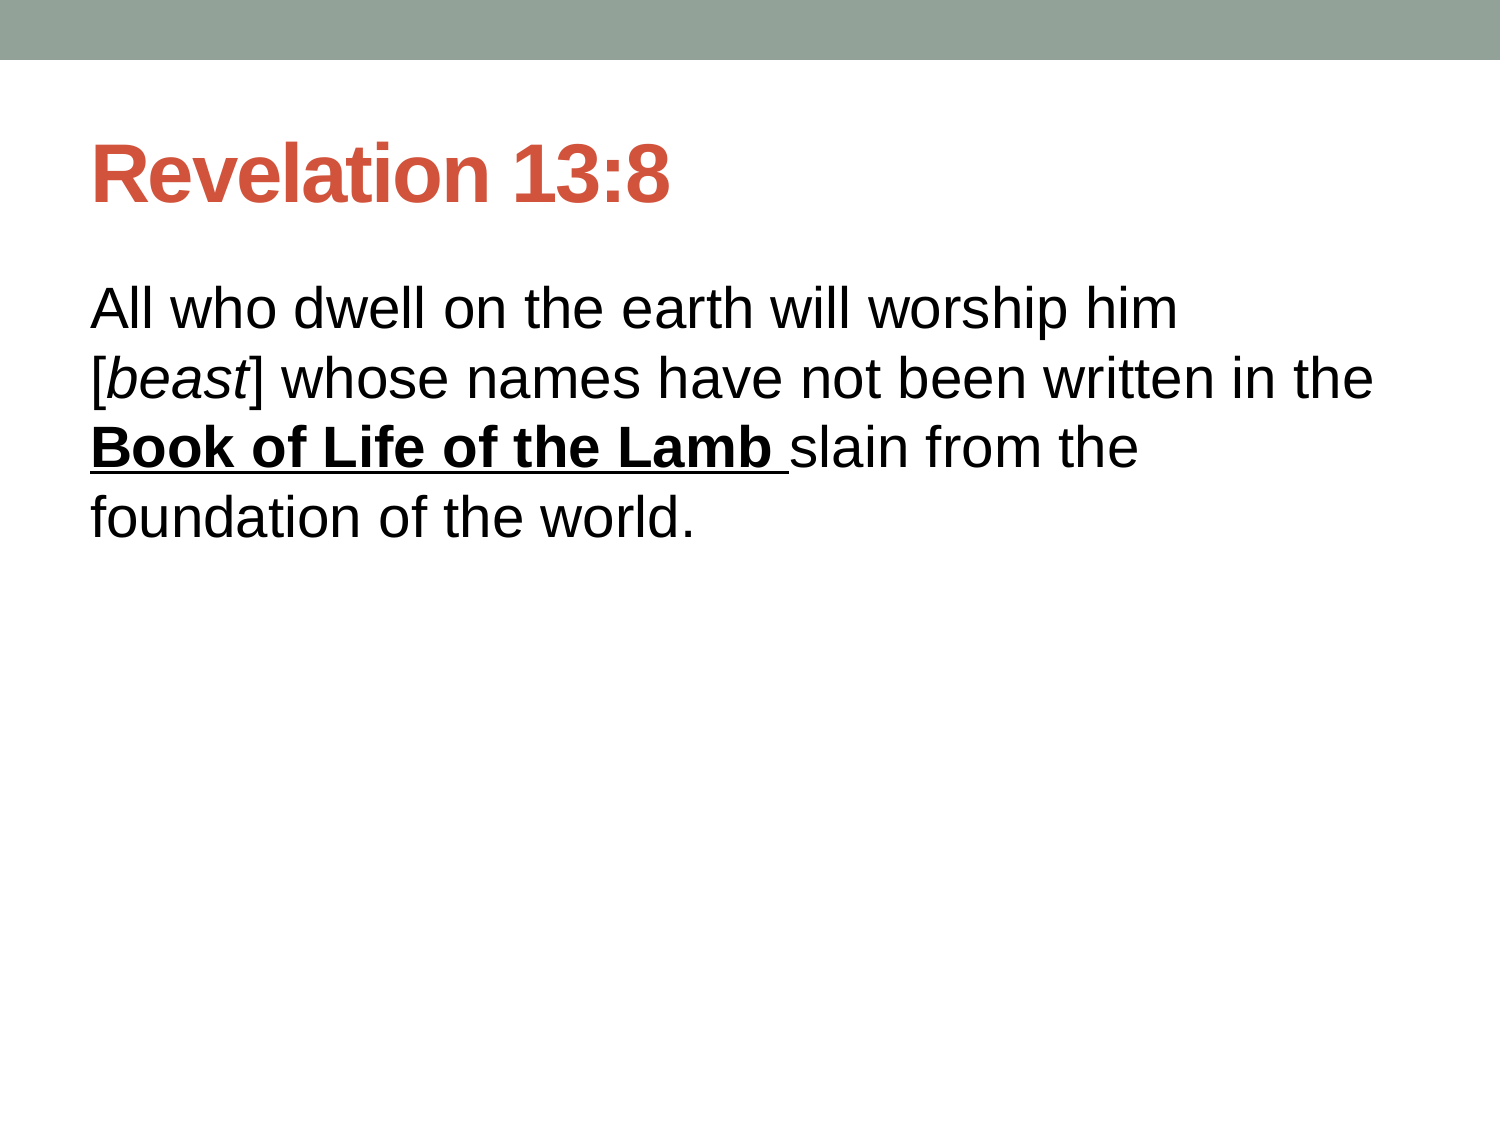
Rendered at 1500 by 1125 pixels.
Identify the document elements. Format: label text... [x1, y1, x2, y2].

list All who dwell on the earth will worship him [beast] whose names have not been written in the Book of Life of the Lamb slain from the foundation of the world. [75, 262, 1425, 1063]
title Revelation 13:8 [75, 87, 1425, 250]
